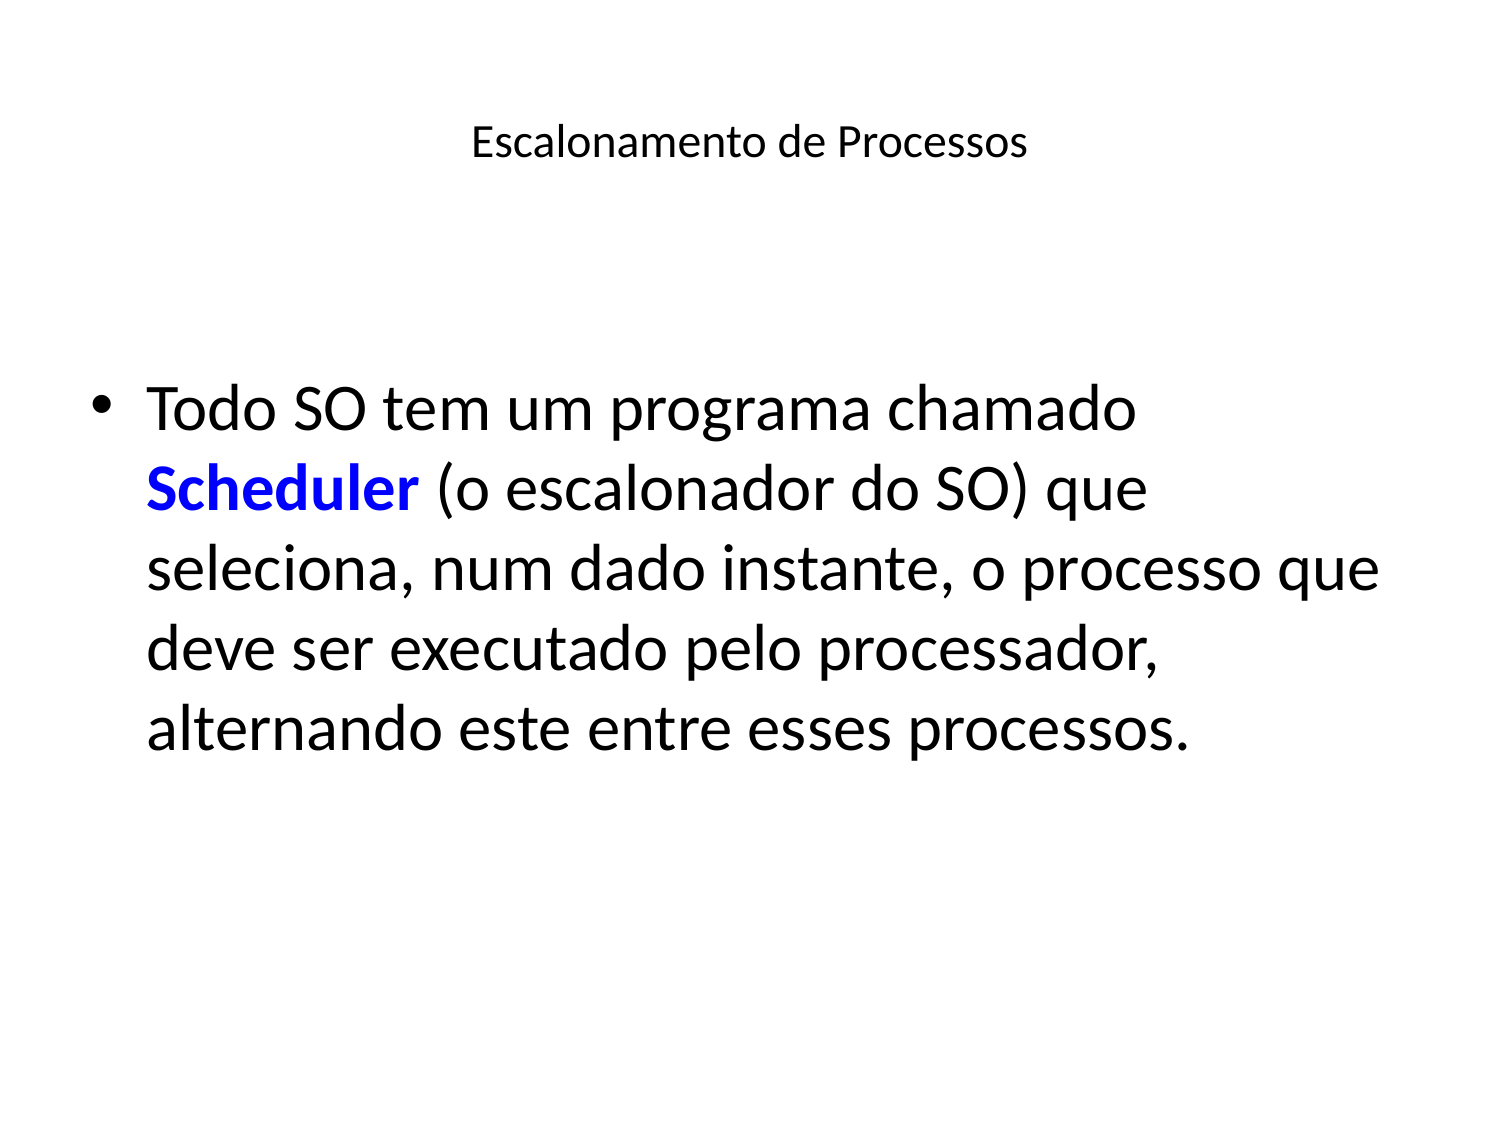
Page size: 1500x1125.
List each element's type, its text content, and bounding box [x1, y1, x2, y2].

title Escalonamento de Processos [75, 45, 1425, 233]
list Todo SO tem um programa chamado Scheduler (o escalonador do SO) que seleciona, num dado instante, o processo que deve ser executado pelo processador, alternando este entre esses processos. [75, 262, 1425, 1005]
